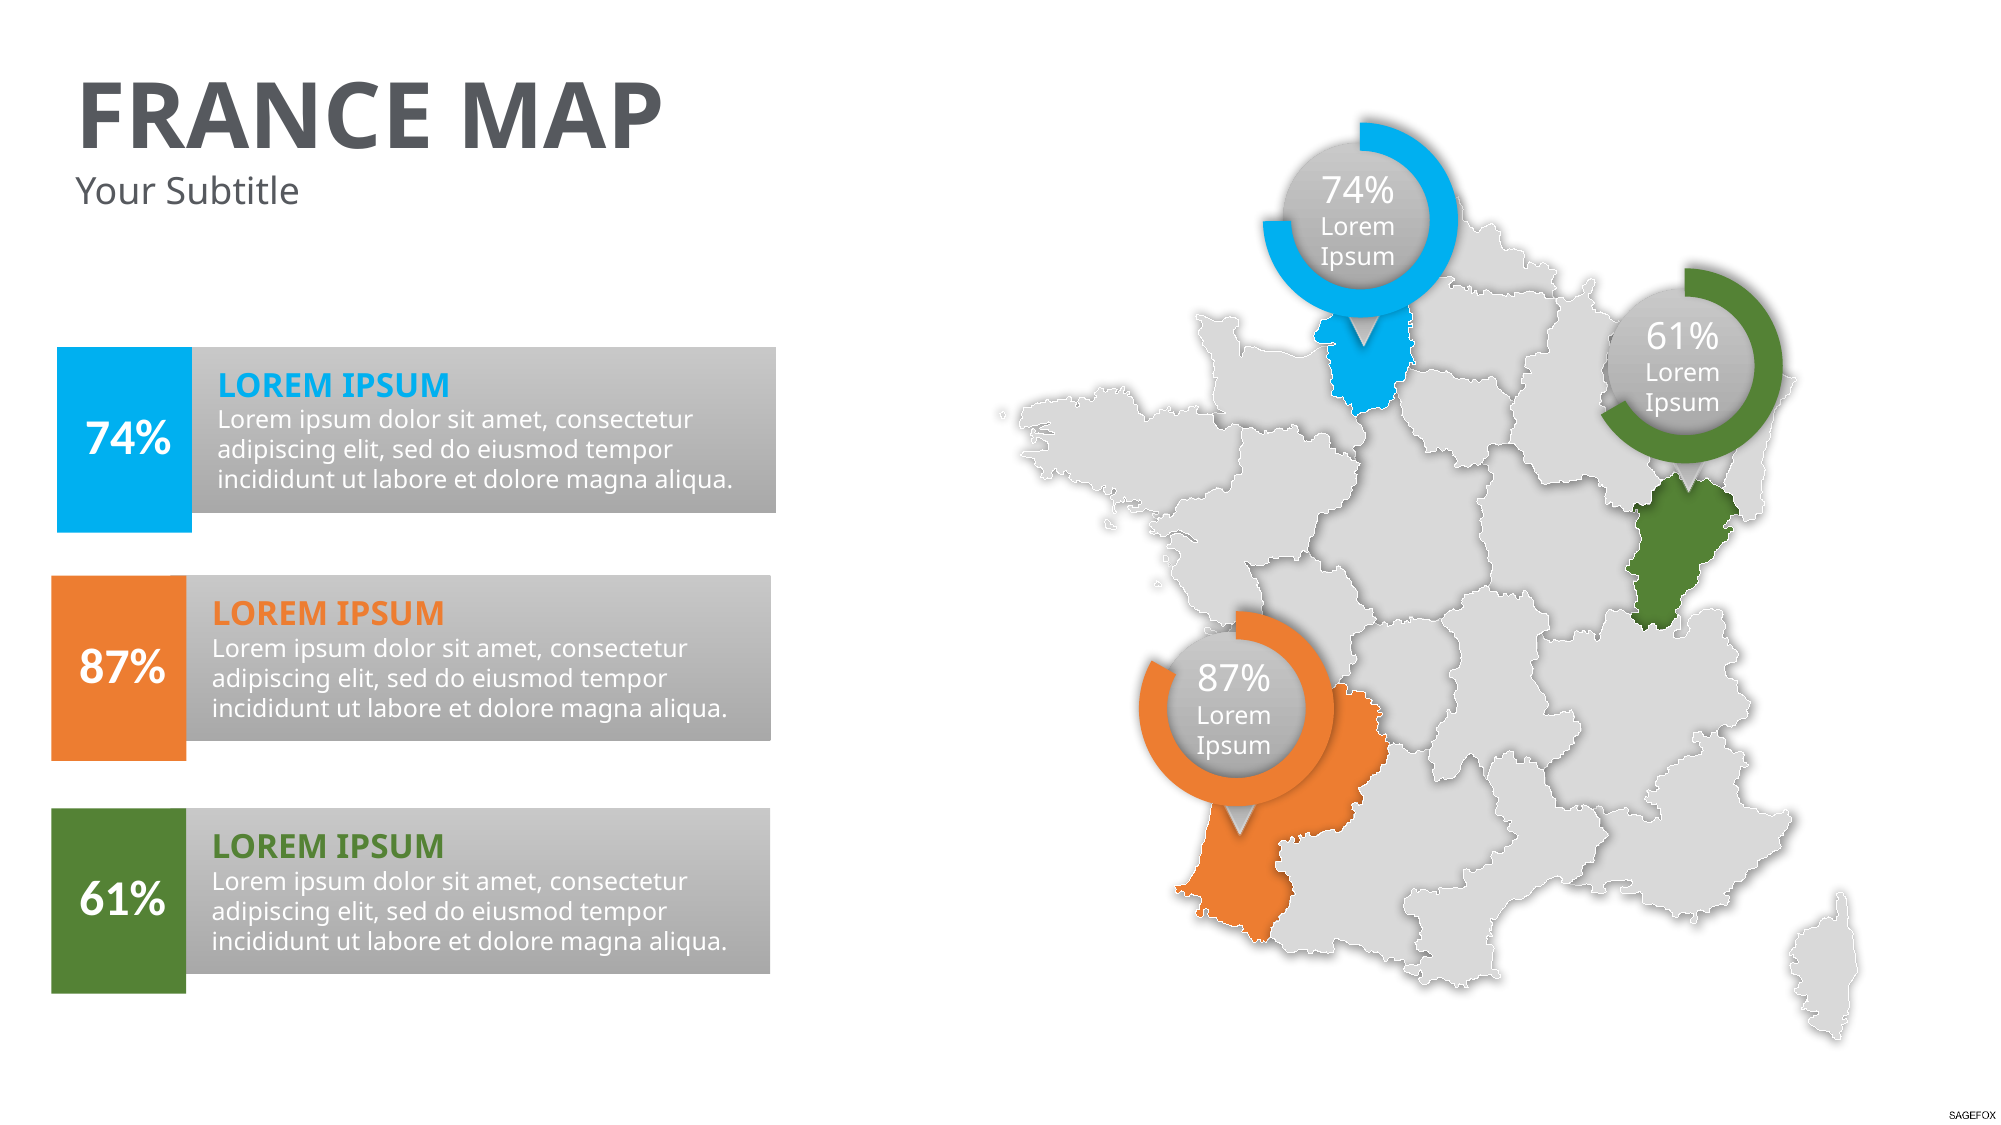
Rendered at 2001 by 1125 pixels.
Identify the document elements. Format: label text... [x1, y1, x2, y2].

text_box [1195, 314, 1366, 448]
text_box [57, 347, 803, 533]
text_box [1710, 466, 1722, 475]
text_box 87% Lorem Ipsum [1173, 630, 1300, 769]
text_box [1174, 683, 1387, 943]
text_box [1678, 471, 1699, 492]
text_box [1270, 742, 1505, 962]
text_box [1625, 476, 1734, 620]
text_box [1476, 453, 1633, 634]
text_box [1104, 519, 1117, 530]
text_box [1585, 730, 1792, 924]
text_box [1457, 223, 1557, 290]
text_box [1508, 278, 1663, 512]
text_box [1722, 431, 1771, 522]
text_box [1352, 323, 1376, 346]
picture [1924, 1102, 2000, 1123]
text_box 74% Lorem Ipsum [1282, 142, 1425, 279]
text_box [1403, 750, 1609, 988]
text_box [1791, 377, 1797, 388]
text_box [51, 575, 797, 761]
text_box [1789, 892, 1858, 1040]
text_box [1019, 386, 1239, 514]
text_box [1229, 812, 1252, 835]
text_box [1265, 558, 1377, 676]
text_box [1320, 414, 1484, 616]
text_box [999, 411, 1006, 419]
text_box [1420, 276, 1551, 388]
text_box [1163, 555, 1169, 562]
text_box [1428, 585, 1581, 782]
text_box [1154, 580, 1162, 587]
text_box [1400, 369, 1509, 468]
text_box [1149, 424, 1361, 625]
text_box [1137, 610, 1335, 808]
text_box [1540, 608, 1751, 809]
text_box [1357, 617, 1453, 744]
text_box FRANCE MAP Your Subtitle [60, 49, 1036, 220]
text_box [1313, 312, 1416, 417]
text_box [51, 808, 797, 994]
text_box [1599, 267, 1784, 465]
text_box [1261, 121, 1459, 319]
text_box 61% Lorem Ipsum [1606, 288, 1749, 427]
